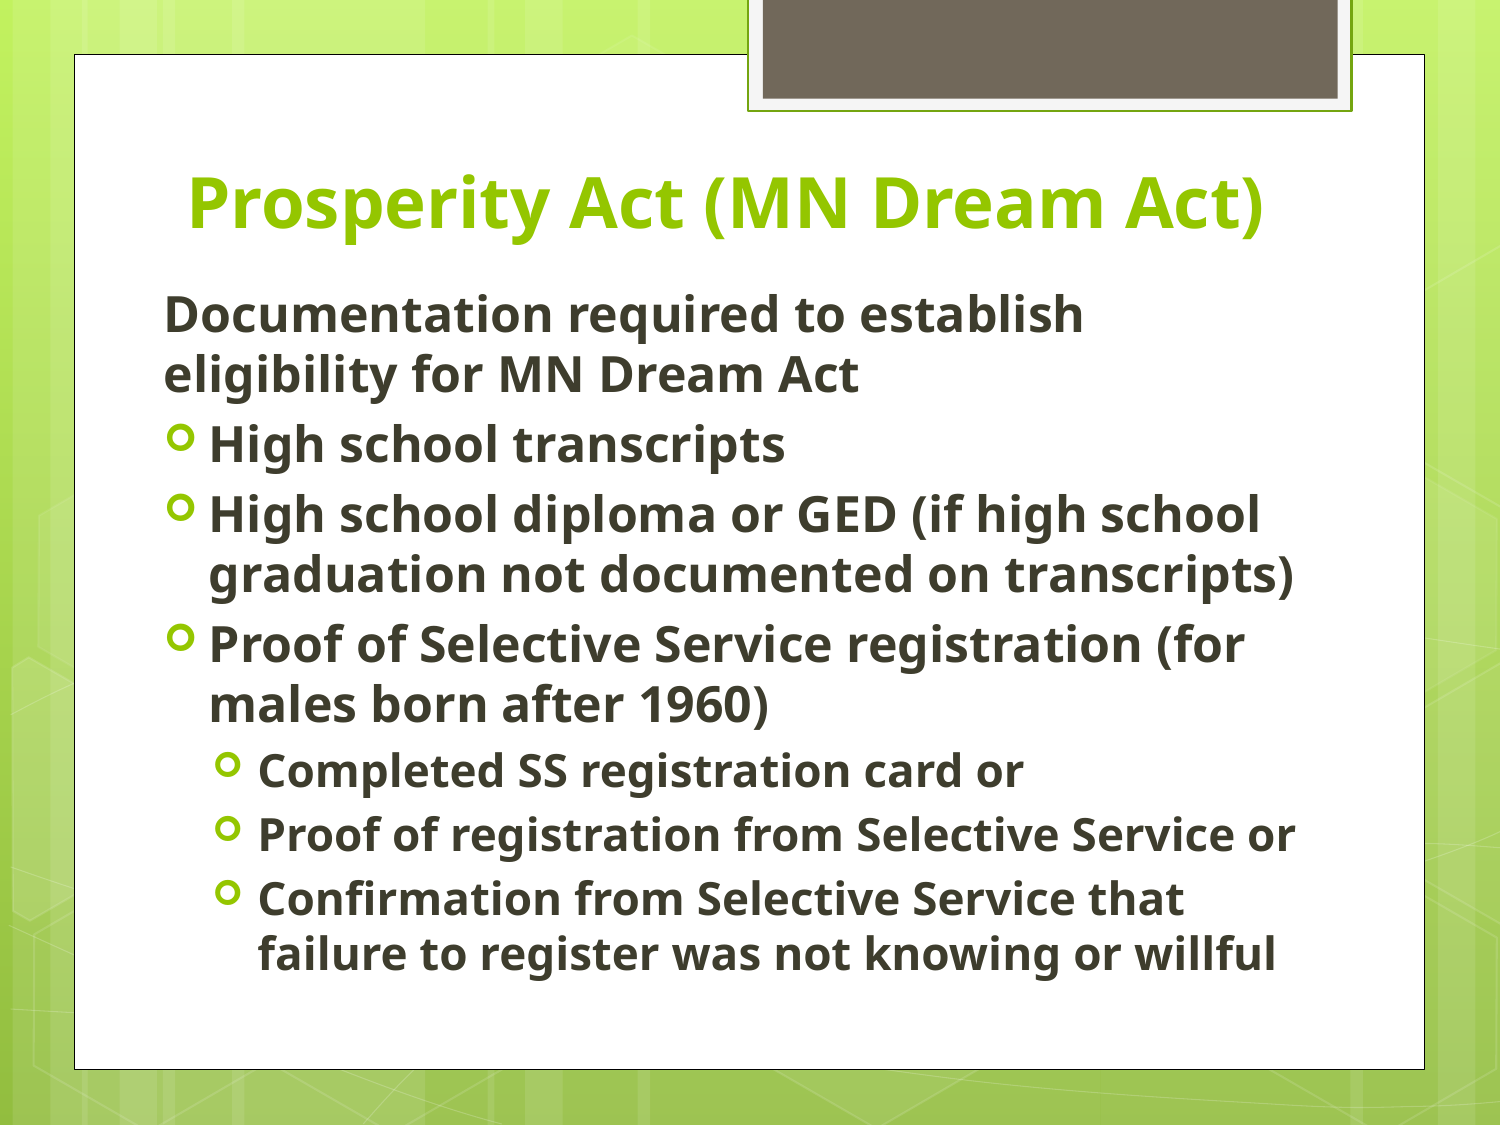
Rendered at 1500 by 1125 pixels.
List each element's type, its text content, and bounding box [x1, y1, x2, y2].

title Prosperity Act (MN Dream Act) [171, 87, 1324, 250]
list Documentation required to establish eligibility for MN Dream Act High school transcripts High school diploma or GED (if high school graduation not documented on transcripts) Proof of Selective Service registration (for males born after 1960) Completed SS registration card or Proof of registration from Selective Service or Confirmation from Selective Service that failure to register was not knowing or willful [137, 275, 1325, 1063]
